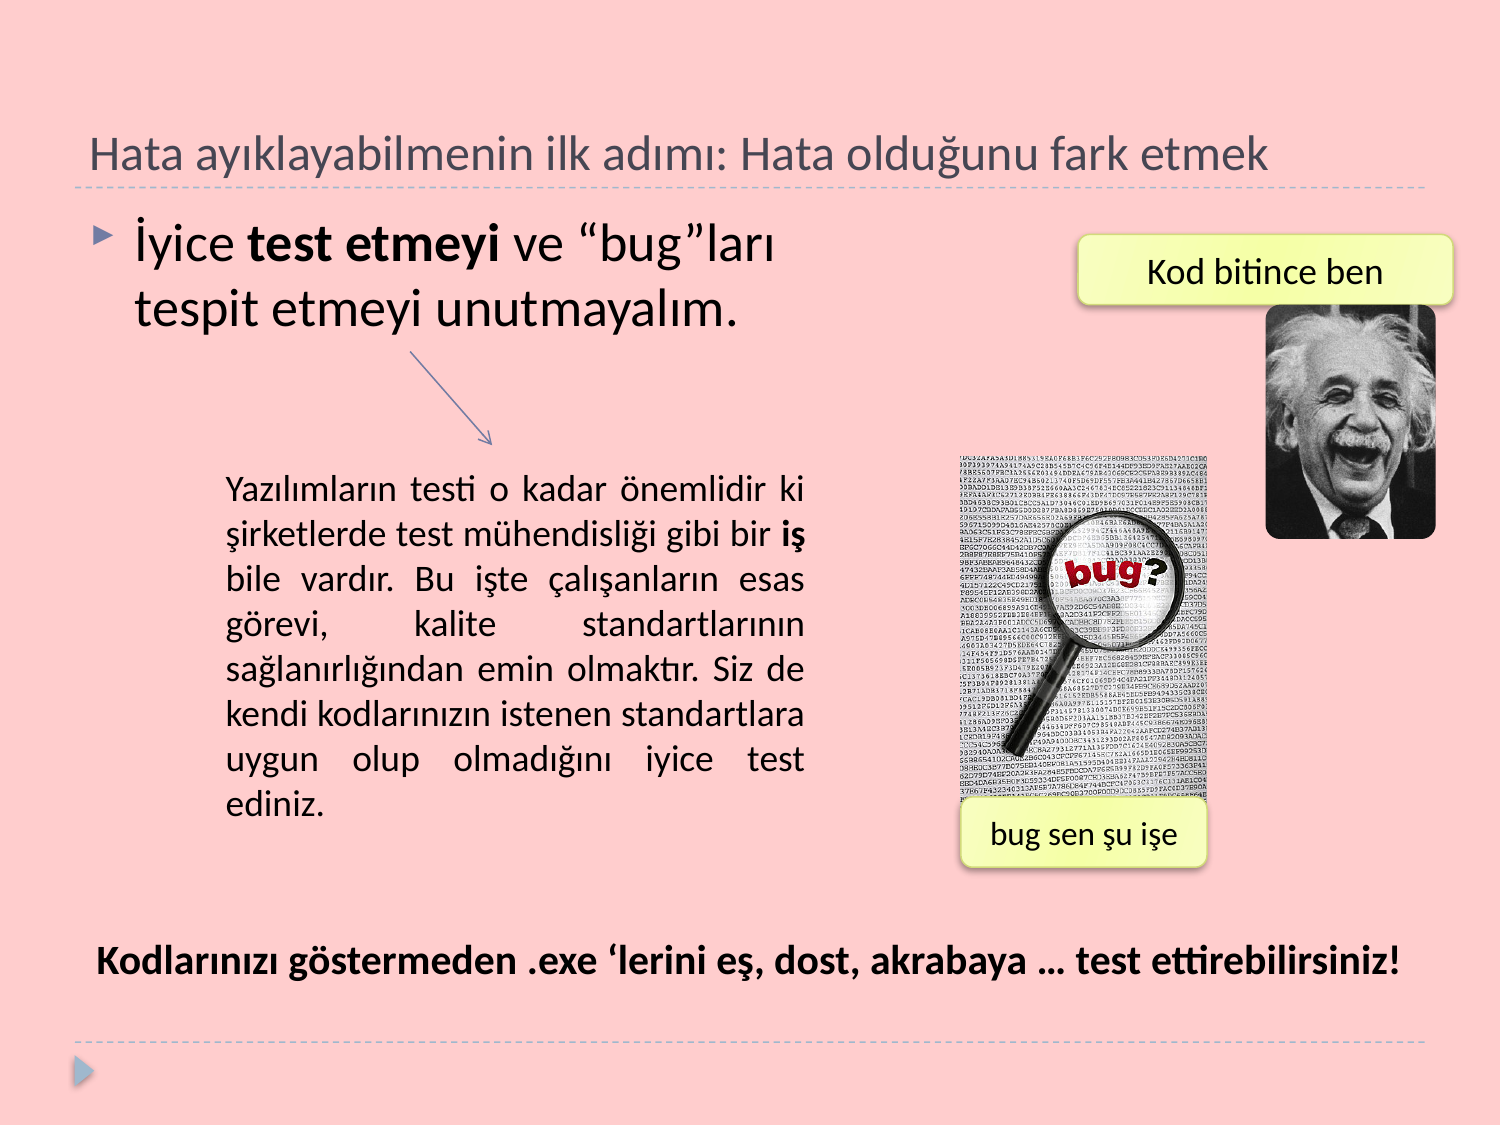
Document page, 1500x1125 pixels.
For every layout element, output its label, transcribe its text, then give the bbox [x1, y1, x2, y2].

picture [1265, 304, 1436, 540]
picture [960, 456, 1208, 825]
text_box Yazılımların testi o kadar önemlidir ki şirketlerde test mühendisliği gibi bir iş bile vardır. Bu işte çalışanların esas görevi, kalite standartlarının sağlanırlığından emin olmaktır. Siz de kendi kodlarınızın istenen standartlara uygun olup olmadığını iyice test ediniz. [210, 456, 821, 832]
text_box Kodlarınızı göstermeden .exe ‘lerini eş, dost, akrabaya … test ettirebilirsiniz! [81, 925, 1465, 991]
title Hata ayıklayabilmenin ilk adımı: Hata olduğunu fark etmek [75, 24, 1425, 188]
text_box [403, 357, 499, 440]
text_box Kod bitince ben [1077, 233, 1454, 306]
list İyice test etmeyi ve “bug”ları tespit etmeyi unutmayalım. [75, 200, 914, 1010]
text_box bug sen şu işe [960, 836, 1208, 868]
